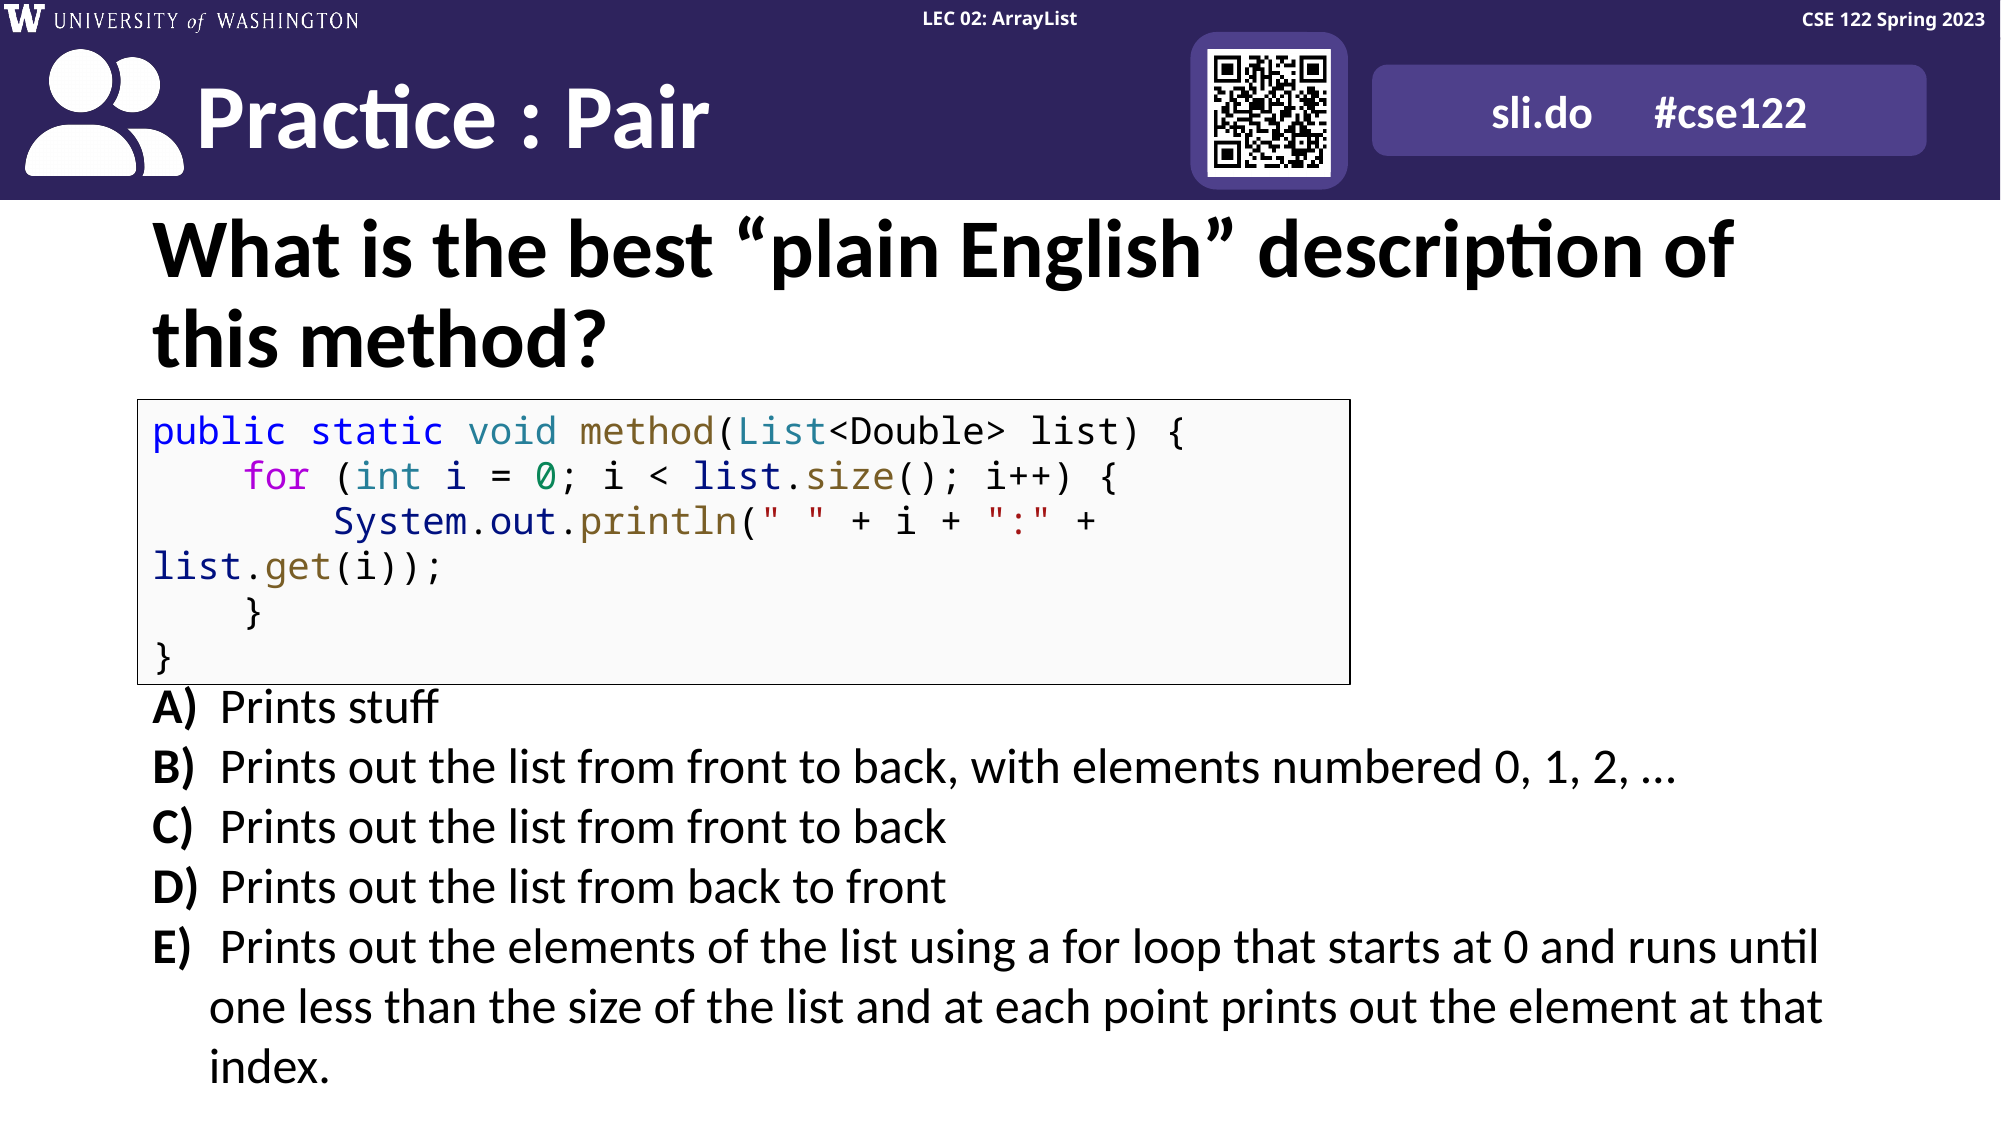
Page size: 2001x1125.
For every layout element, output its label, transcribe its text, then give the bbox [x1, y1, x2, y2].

text_box Prints stuff Prints out the list from front to back, with elements numbered 0, 1, 2, … Prints out the list from front to back Prints out the list from back to front Prints out the elements of the list using a for loop that starts at 0 and runs until one less than the size of the list and at each point prints out the element at that index. [137, 665, 1916, 1125]
picture [25, 49, 184, 176]
text_box public static void method(List<Double> list) { for (int i = 0; i < list.size(); i++) { System.out.println(" " + i + ":" + list.get(i)); } } [137, 399, 1350, 665]
title What is the best “plain English” description of this method? [137, 233, 1863, 359]
picture [4, 4, 358, 33]
picture [1207, 49, 1331, 177]
